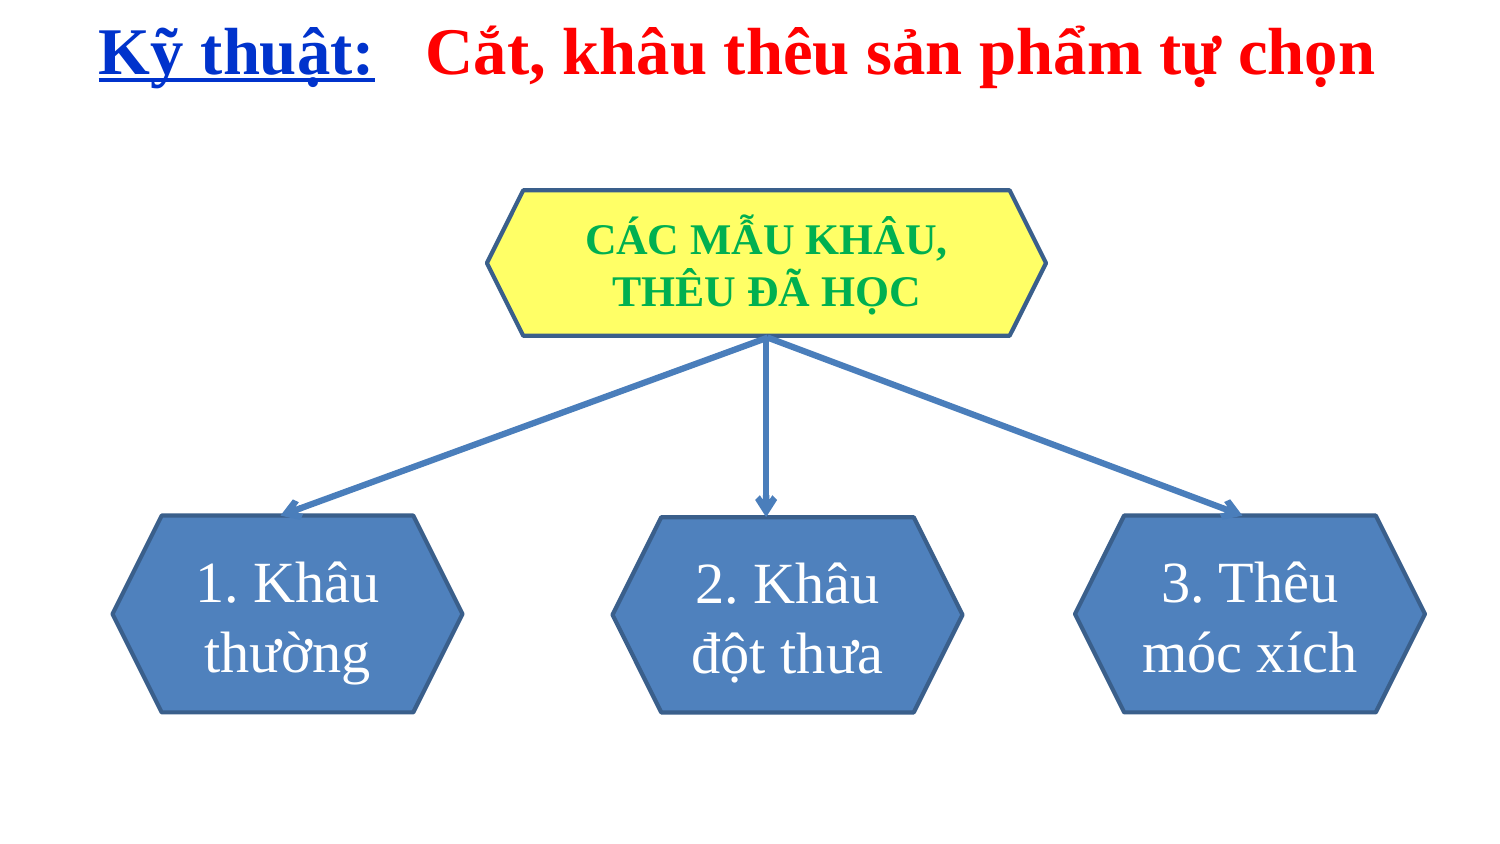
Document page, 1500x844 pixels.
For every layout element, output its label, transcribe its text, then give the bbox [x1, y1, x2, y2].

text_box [767, 337, 1243, 516]
text_box 1. Khâu thường [110, 513, 465, 715]
text_box 3. Thêu móc xích [1073, 513, 1427, 715]
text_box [280, 337, 764, 516]
text_box Kỹ thuật: Cắt, khâu thêu sản phẩm tự chọn [0, 0, 1475, 95]
text_box 2. Khâu đột thưa [610, 524, 965, 715]
text_box CÁC MẪU KHÂU, THÊU ĐÃ HỌC [485, 188, 1048, 335]
